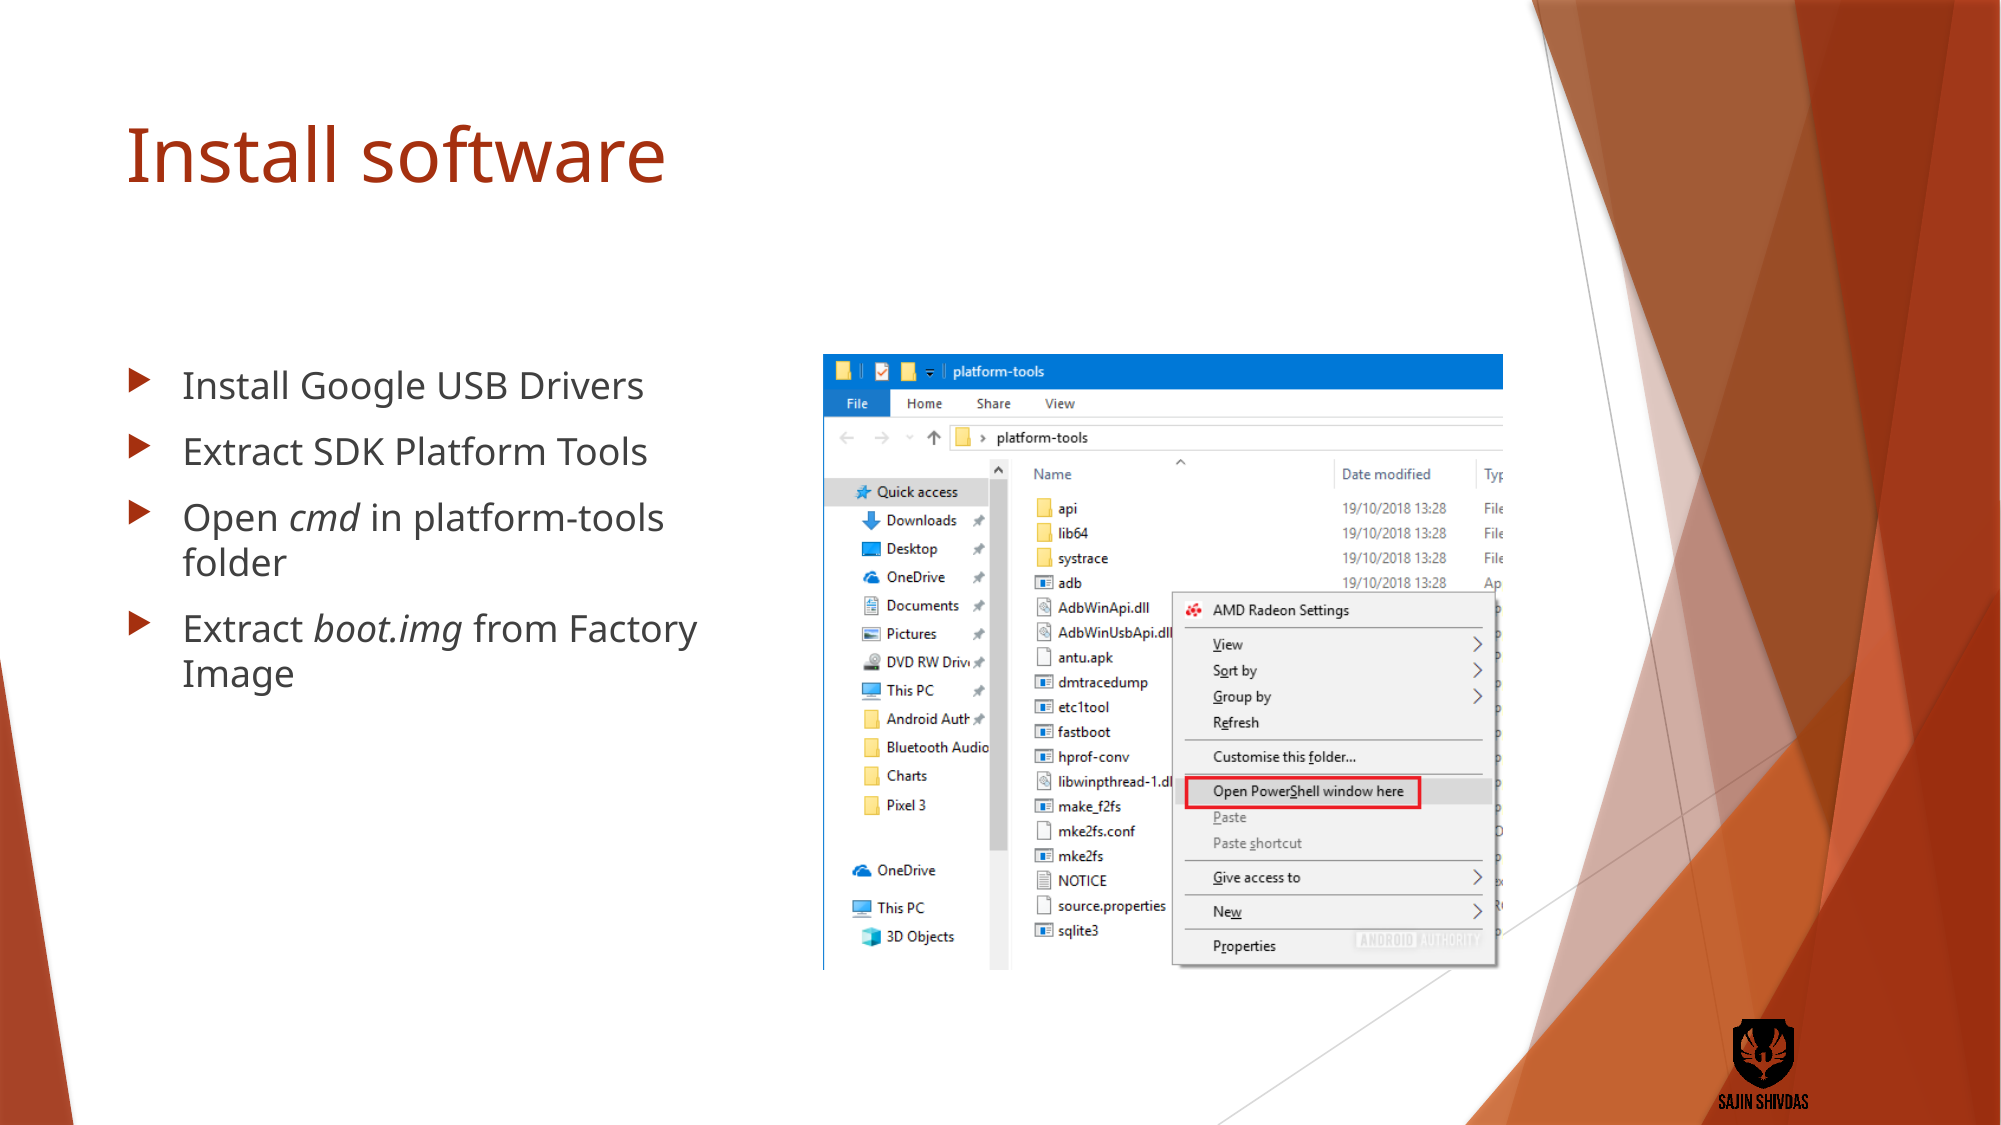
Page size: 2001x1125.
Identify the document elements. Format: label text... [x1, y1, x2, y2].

picture [822, 353, 1504, 970]
title Install software [111, 99, 1522, 317]
list Install Google USB Drivers Extract SDK Platform Tools Open cmd in platform-tools folder Extract boot.img from Factory Image [111, 354, 761, 970]
picture [1708, 1009, 1821, 1121]
